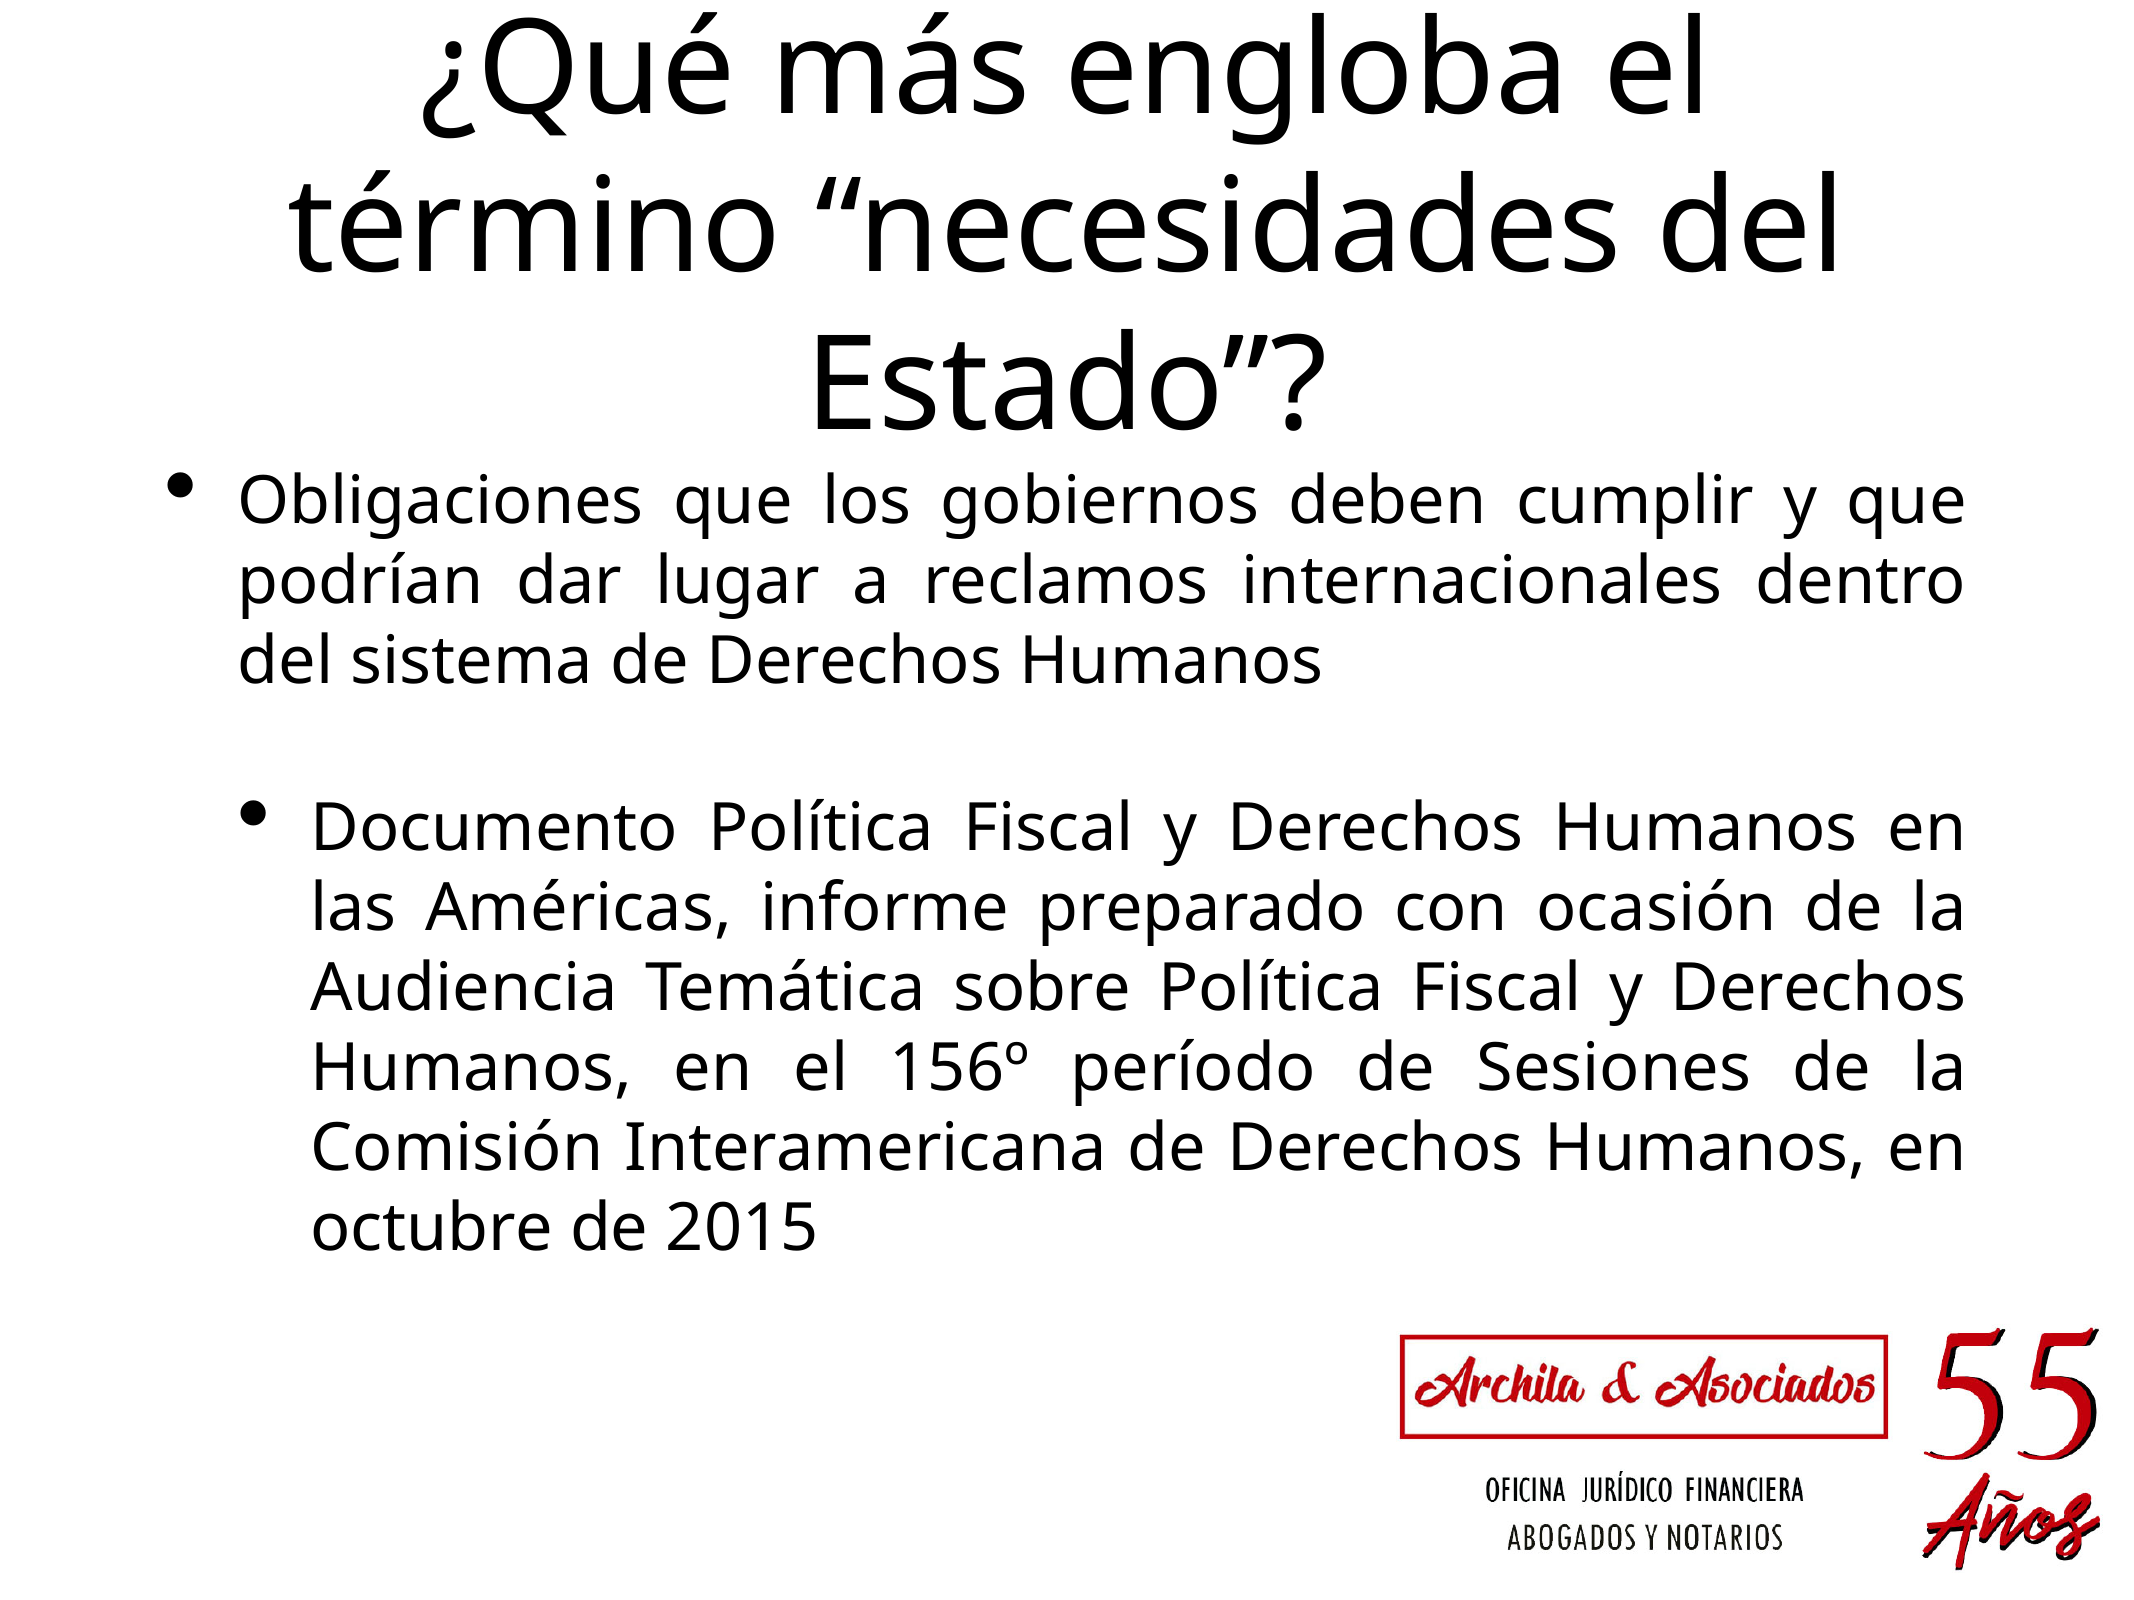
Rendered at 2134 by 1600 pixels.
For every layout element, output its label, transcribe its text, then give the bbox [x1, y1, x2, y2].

list Obligaciones que los gobiernos deben cumplir y que podrían dar lugar a reclamos internacionales dentro del sistema de Derechos Humanos Documento Política Fiscal y Derechos Humanos en las Américas, informe preparado con ocasión de la Audiencia Temática sobre Política Fiscal y Derechos Humanos, en el 156º período de Sesiones de la Comisión Interamericana de Derechos Humanos, en octubre de 2015 [155, 351, 1978, 1370]
picture [1369, 1245, 2134, 1600]
title ¿Qué más engloba el término “necesidades del Estado”? [155, 41, 1978, 351]
